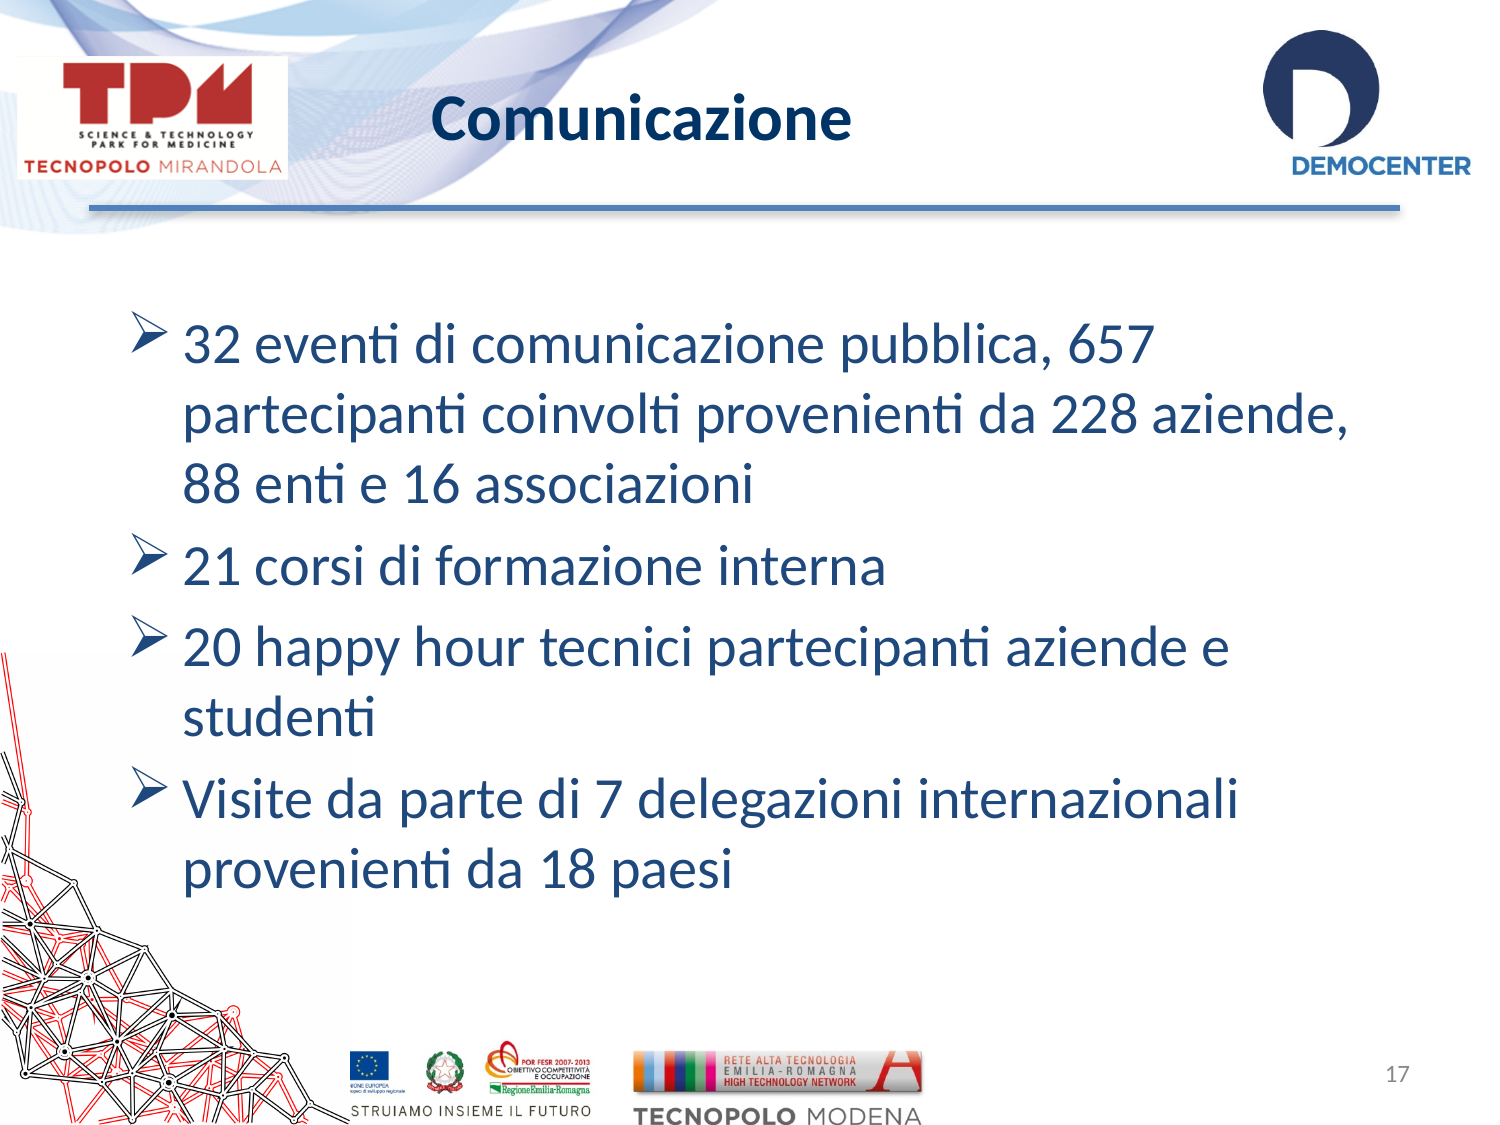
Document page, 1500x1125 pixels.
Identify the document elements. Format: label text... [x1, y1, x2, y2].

picture [1263, 30, 1471, 175]
text_box 17 [1074, 1042, 1425, 1103]
picture [0, 652, 597, 1125]
picture [631, 1049, 927, 1125]
text_box Comunicazione [430, 54, 1140, 173]
text_box 32 eventi di comunicazione pubblica, 657 partecipanti coinvolti provenienti da 228 aziende, 88 enti e 16 associazioni 21 corsi di formazione interna 20 happy hour tecnici partecipanti aziende e studenti Visite da parte di 7 delegazioni internazionali provenienti da 18 paesi [111, 297, 1424, 1012]
picture [0, 0, 740, 271]
